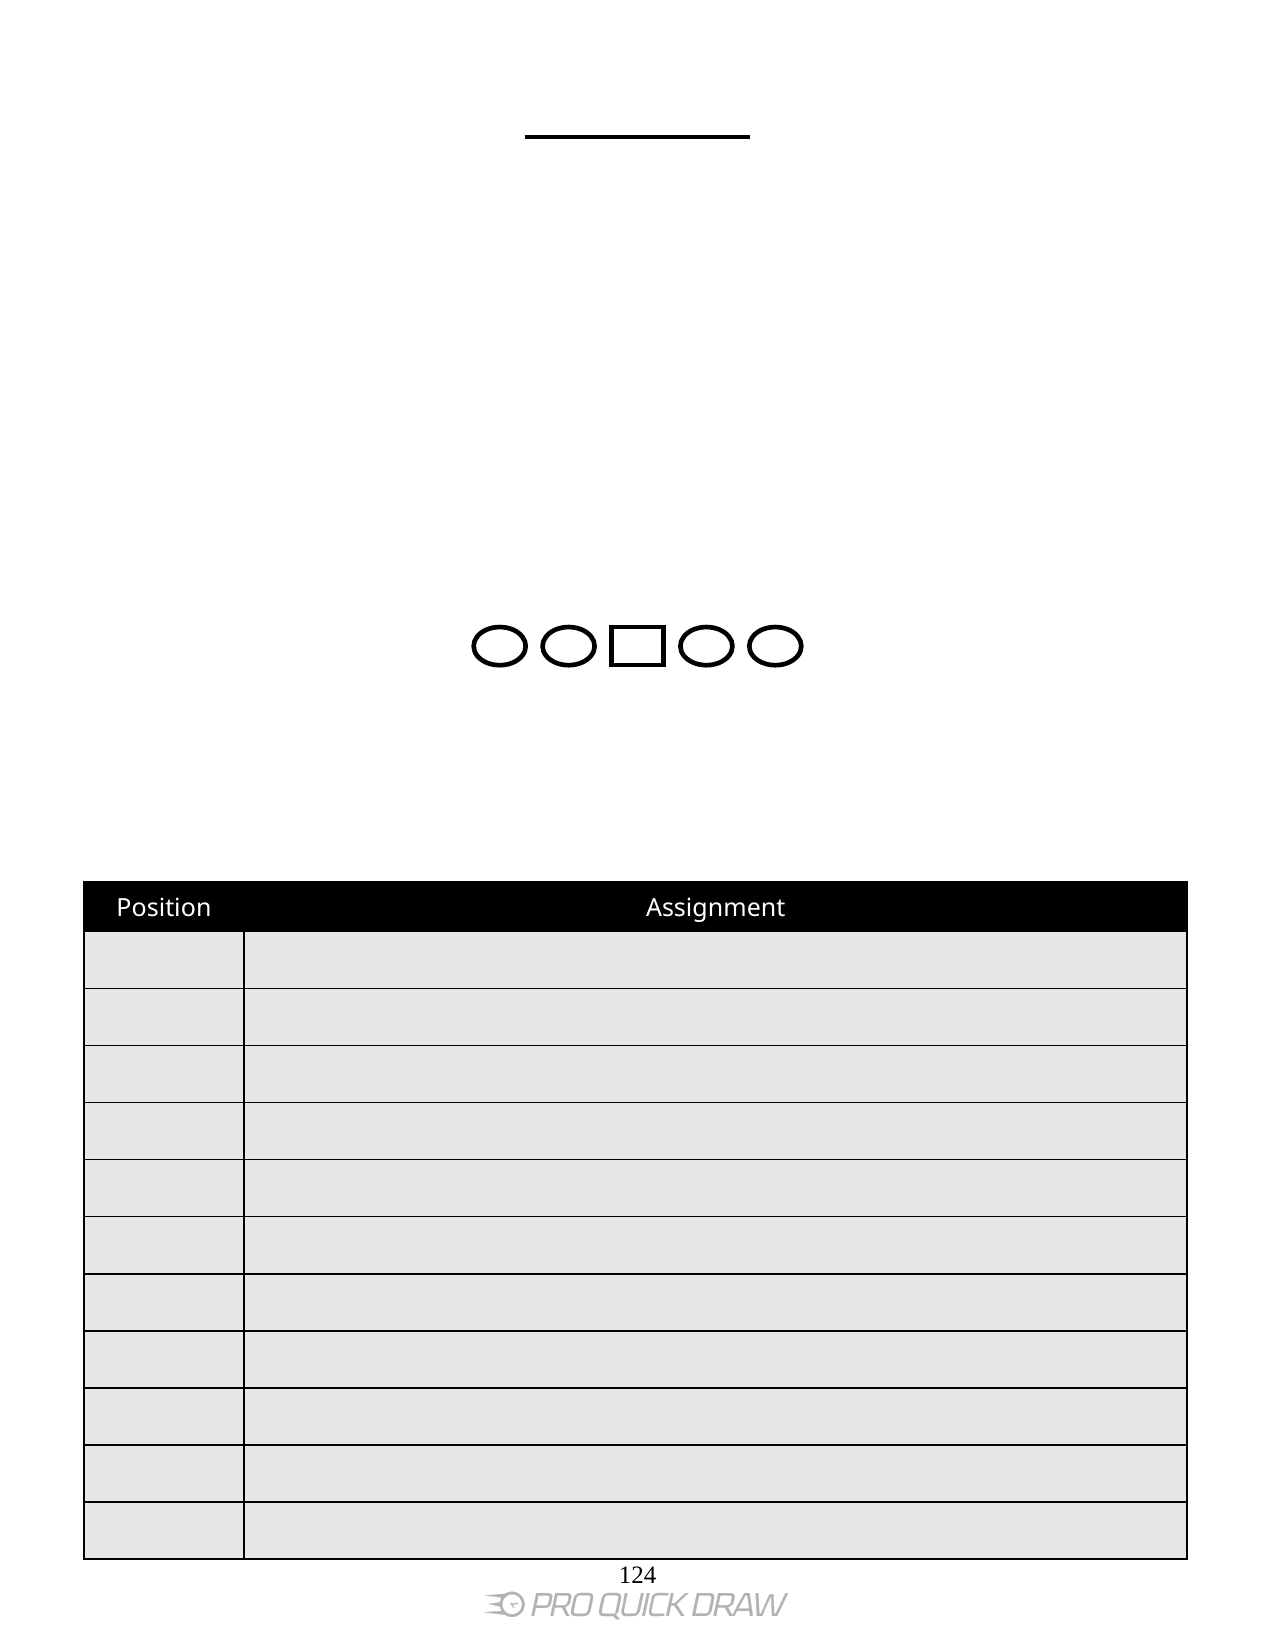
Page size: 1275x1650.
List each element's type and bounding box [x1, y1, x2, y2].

table_header [85, 883, 243, 930]
table_cell [245, 1389, 1186, 1444]
table_cell [245, 1275, 1186, 1330]
table_cell [85, 1503, 243, 1558]
table_cell [85, 1332, 243, 1387]
table_cell [85, 1046, 243, 1102]
table_cell [85, 1446, 243, 1501]
table_cell [85, 1103, 243, 1159]
table_cell [245, 1103, 1186, 1159]
picture [482, 1585, 793, 1624]
slide_number [494, 1529, 781, 1585]
table_cell [85, 989, 243, 1045]
table_cell [245, 989, 1186, 1045]
table_cell [85, 1217, 243, 1273]
text_box [473, 626, 802, 666]
table_cell [245, 1046, 1186, 1102]
table_cell [85, 932, 243, 988]
table_header [245, 883, 1186, 930]
table_cell [245, 1503, 1186, 1558]
table_cell [245, 1332, 1186, 1387]
table_cell [245, 1217, 1186, 1273]
table_cell [85, 1160, 243, 1216]
table_cell [245, 1160, 1186, 1216]
table_cell [85, 1389, 243, 1444]
table_cell [85, 1275, 243, 1330]
table_cell [245, 932, 1186, 988]
table_cell [245, 1446, 1186, 1501]
